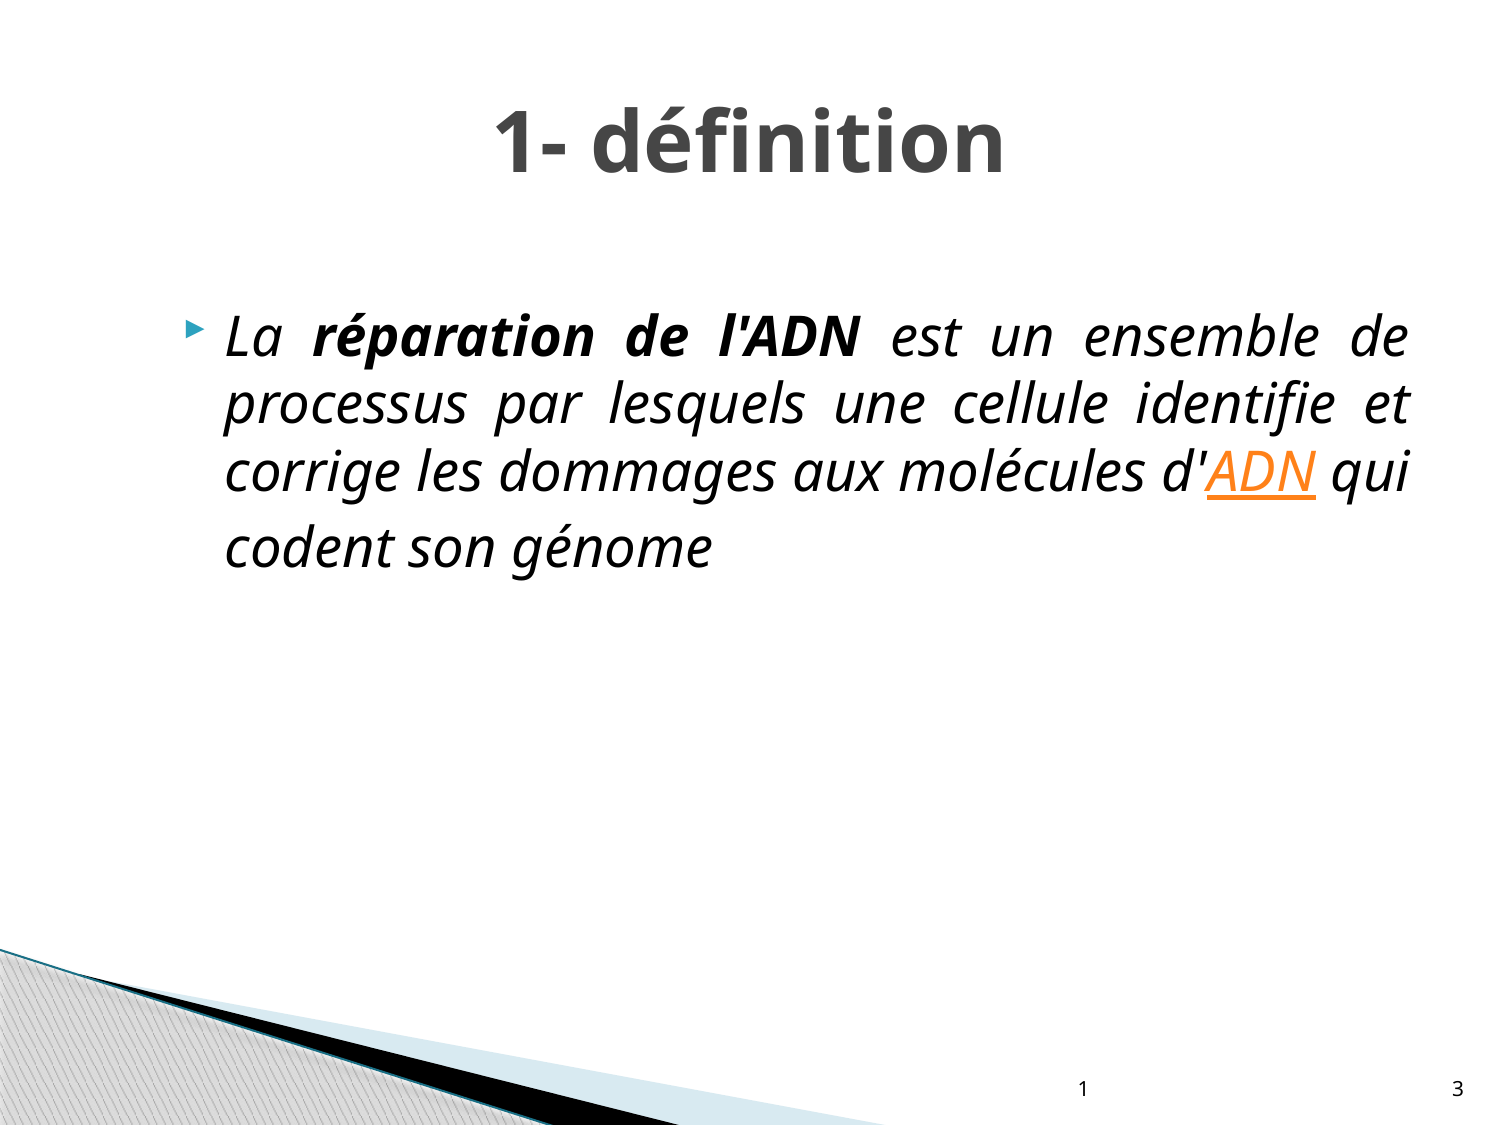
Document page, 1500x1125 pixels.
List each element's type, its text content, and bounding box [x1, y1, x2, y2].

slide_number 3 [1418, 1051, 1479, 1112]
list La réparation de l'ADN est un ensemble de processus par lesquels une cellule identifie et corrige les dommages aux molécules d'ADN qui codent son génome [150, 292, 1425, 1102]
title 1- définition [75, 45, 1425, 233]
footer 1 [718, 1051, 1105, 1112]
